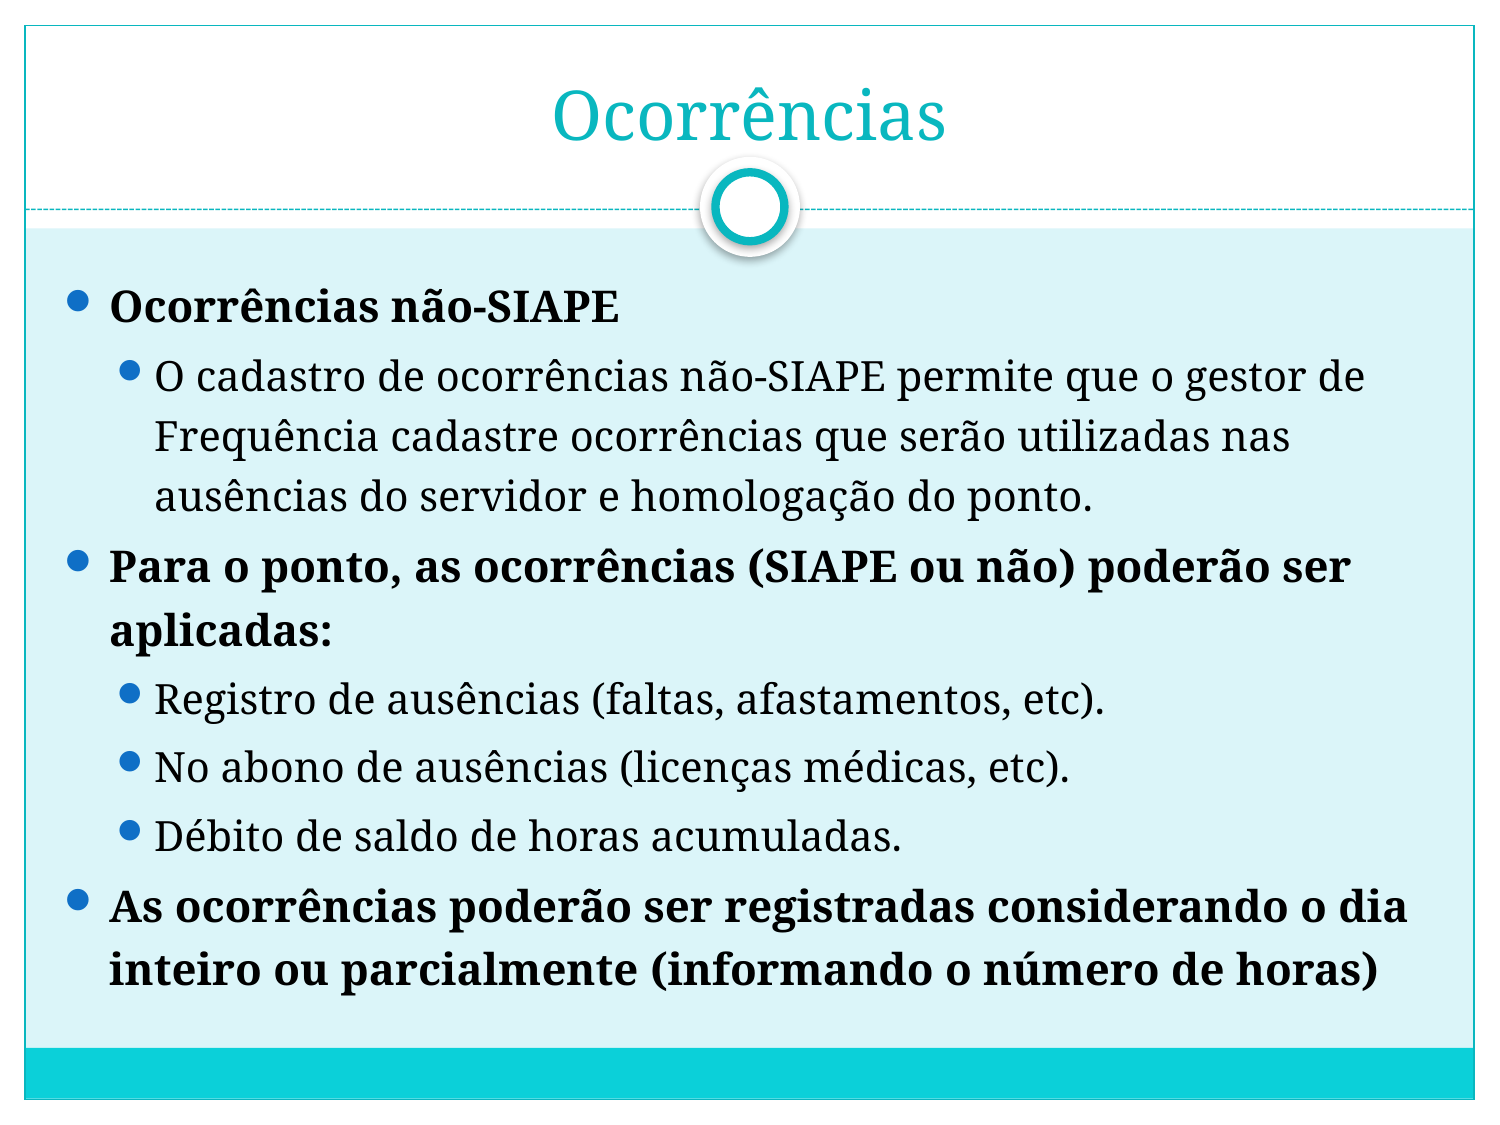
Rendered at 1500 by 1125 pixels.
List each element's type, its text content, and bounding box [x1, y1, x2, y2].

title Ocorrências [49, 37, 1450, 162]
list Ocorrências não-SIAPE O cadastro de ocorrências não-SIAPE permite que o gestor de Frequência cadastre ocorrências que serão utilizadas nas ausências do servidor e homologação do ponto. Para o ponto, as ocorrências (SIAPE ou não) poderão ser aplicadas: Registro de ausências (faltas, afastamentos, etc). No abono de ausências (licenças médicas, etc). Débito de saldo de horas acumuladas. As ocorrências poderão ser registradas considerando o dia inteiro ou parcialmente (informando o número de horas) [49, 261, 1500, 1012]
